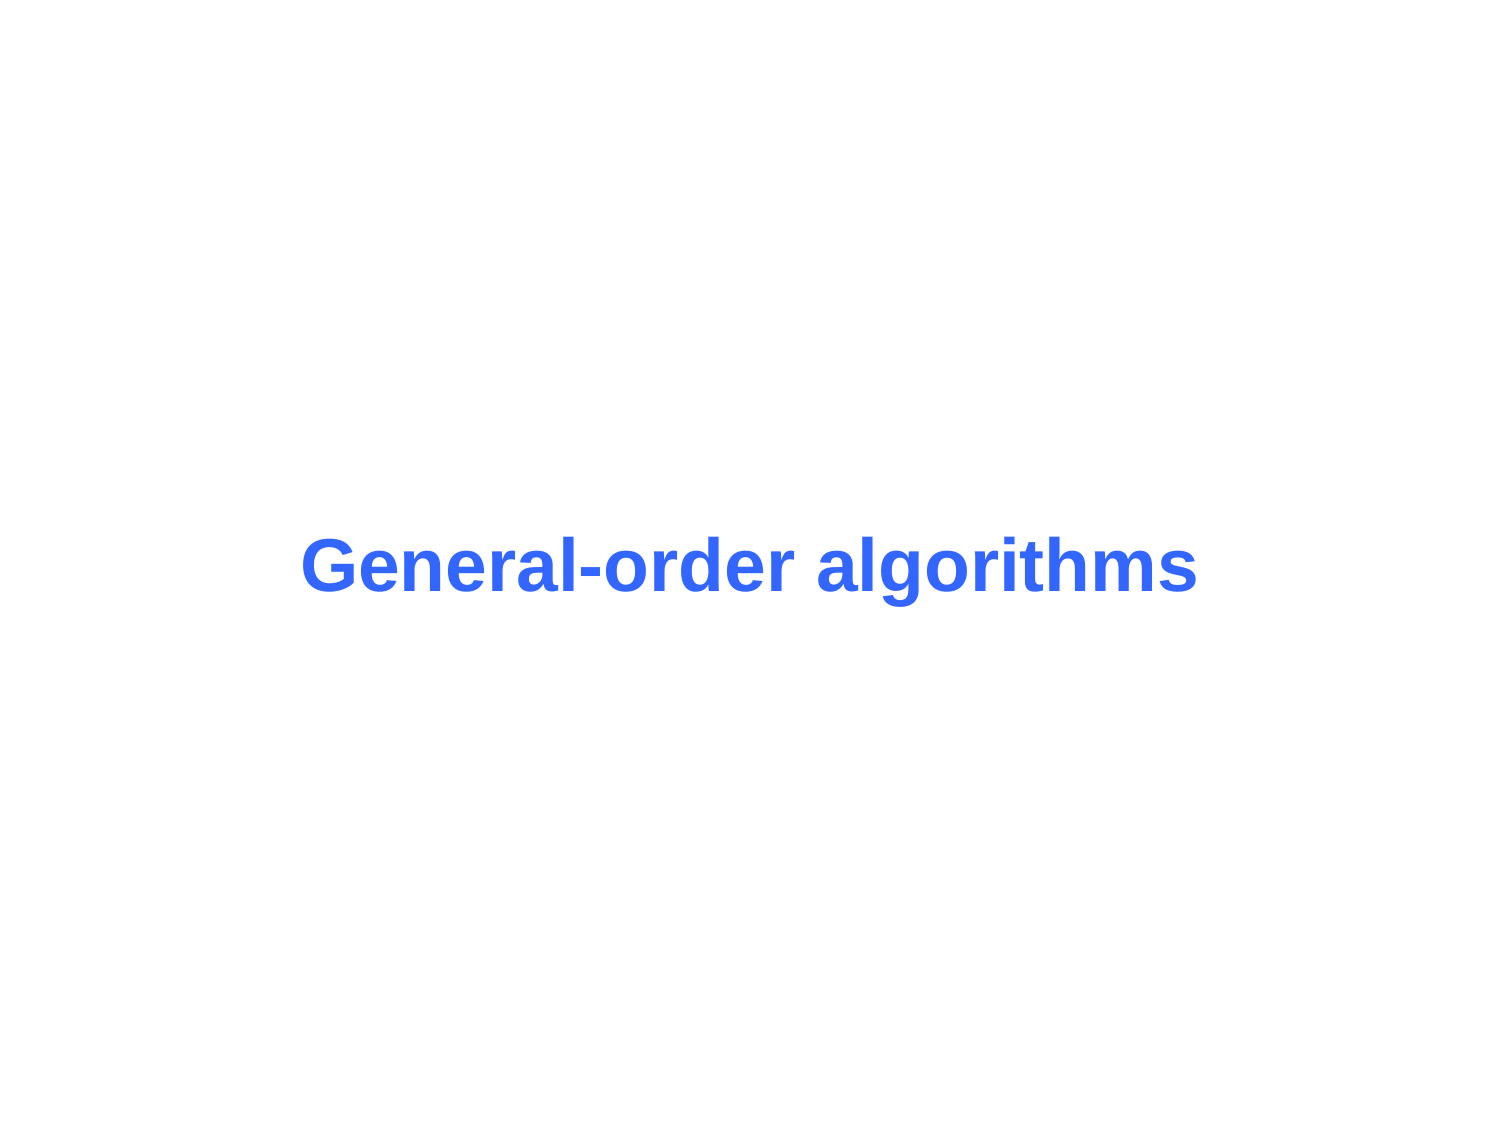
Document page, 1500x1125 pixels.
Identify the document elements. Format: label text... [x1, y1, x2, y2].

title General-order algorithms [75, 467, 1425, 656]
